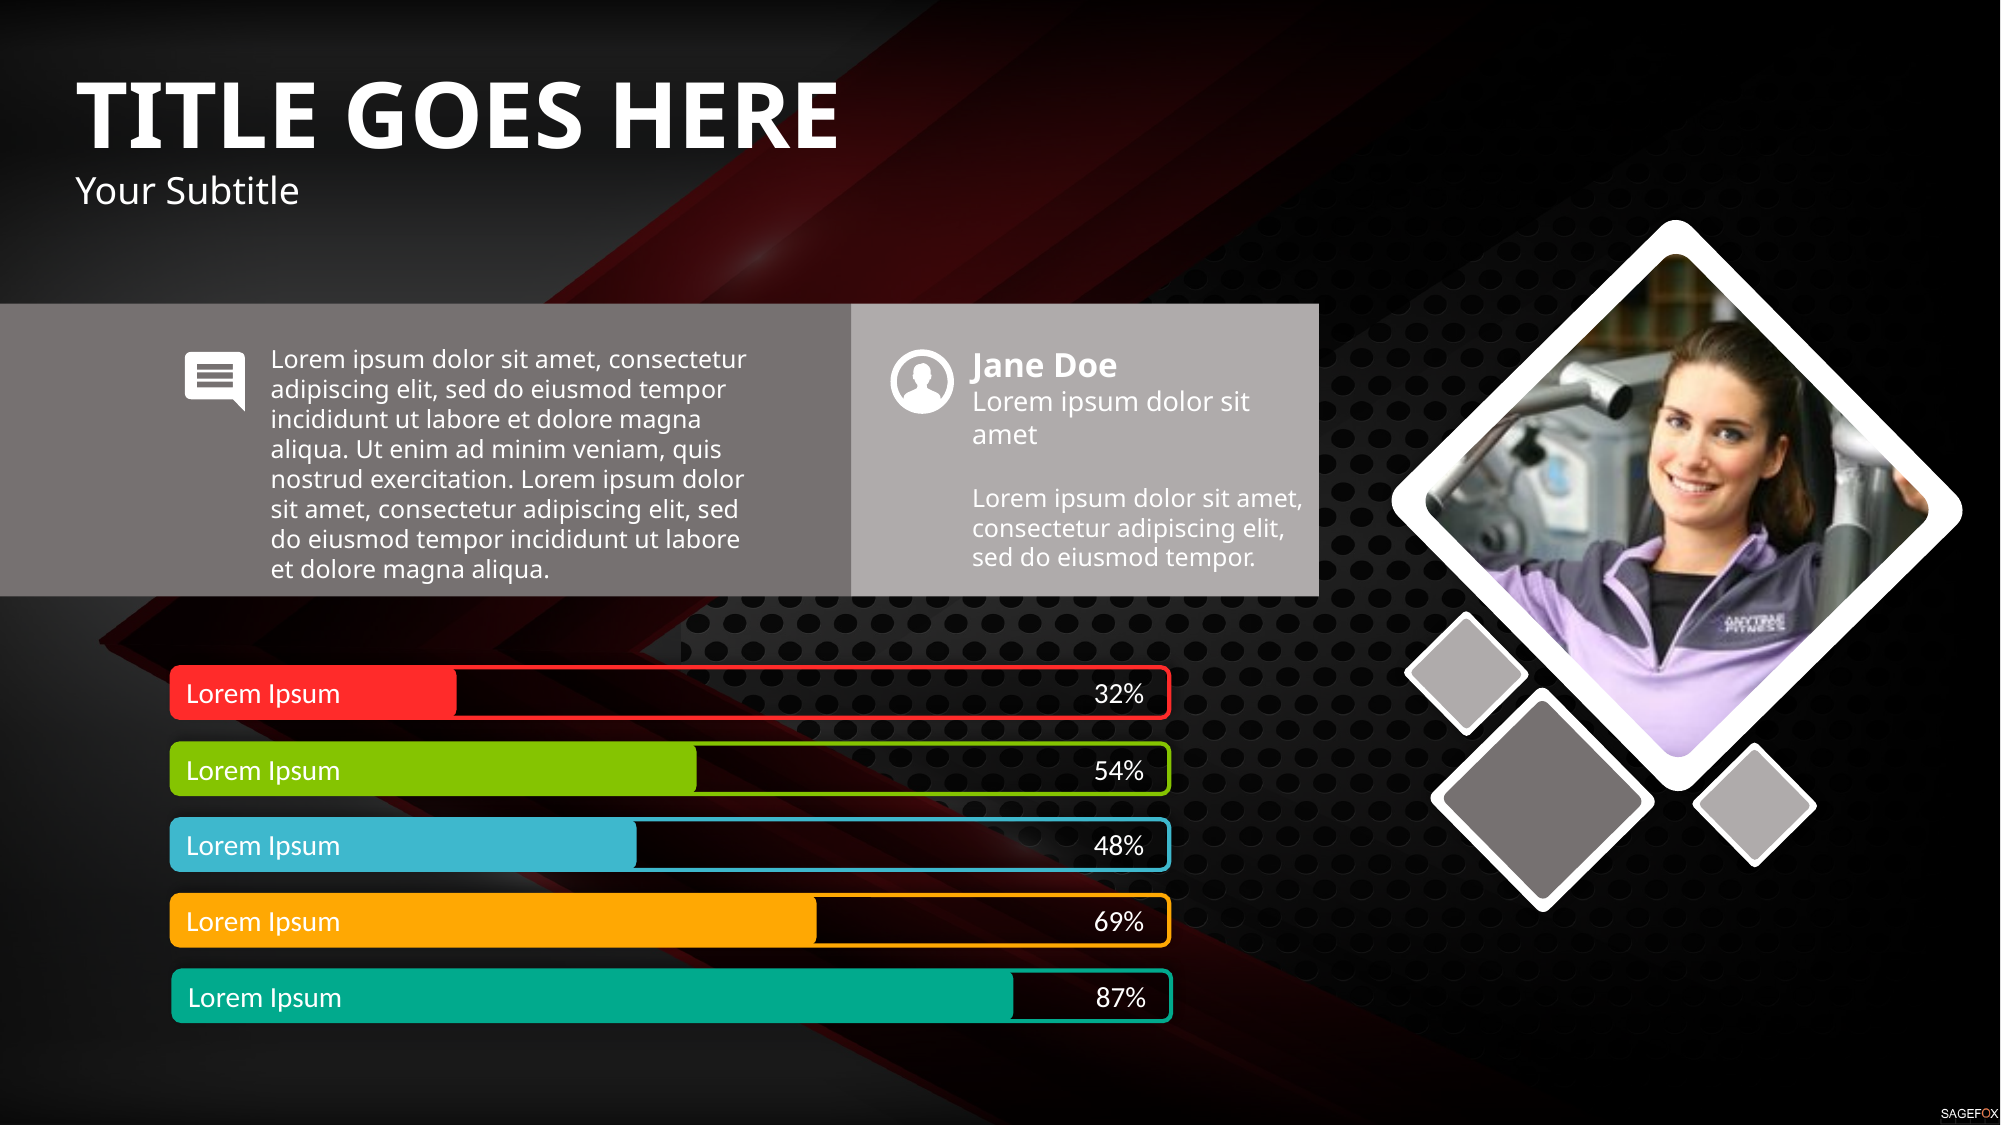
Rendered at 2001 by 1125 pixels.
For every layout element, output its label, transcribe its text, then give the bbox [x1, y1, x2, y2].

text_box TITLE GOES HERE Your Subtitle [60, 49, 1036, 220]
text_box 54% [1079, 743, 1165, 794]
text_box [1421, 627, 1512, 720]
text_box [1709, 759, 1800, 851]
text_box [0, 303, 852, 597]
text_box [177, 742, 1171, 796]
text_box Lorem ipsum dolor sit amet, consectetur adipiscing elit, sed do eiusmod tempor incididunt ut labore et dolore magna aliqua. Ut enim ad minim veniam, quis nostrud exercitation. Lorem ipsum dolor sit amet, consectetur adipiscing elit, sed do eiusmod tempor incididunt ut labore et dolore magna aliqua. [260, 338, 771, 589]
text_box 69% [1079, 894, 1165, 945]
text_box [171, 743, 697, 795]
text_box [171, 819, 637, 870]
text_box 32% [1079, 667, 1165, 717]
text_box 87% [1081, 970, 1166, 1021]
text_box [173, 970, 1014, 1022]
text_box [171, 667, 457, 718]
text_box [1461, 717, 1624, 883]
text_box Jane Doe Lorem ipsum dolor sit amet Lorem ipsum dolor sit amet, consectetur adipiscing elit, sed do eiusmod tempor. [962, 339, 1323, 577]
text_box 48% [1079, 819, 1165, 869]
text_box [179, 969, 1173, 1023]
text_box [171, 894, 817, 946]
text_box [1470, 295, 1884, 716]
picture [0, 0, 2001, 1125]
text_box [890, 349, 954, 414]
text_box [176, 666, 1171, 719]
text_box [176, 818, 1171, 871]
text_box [177, 893, 1171, 947]
text_box [852, 303, 1320, 597]
text_box [184, 351, 245, 412]
